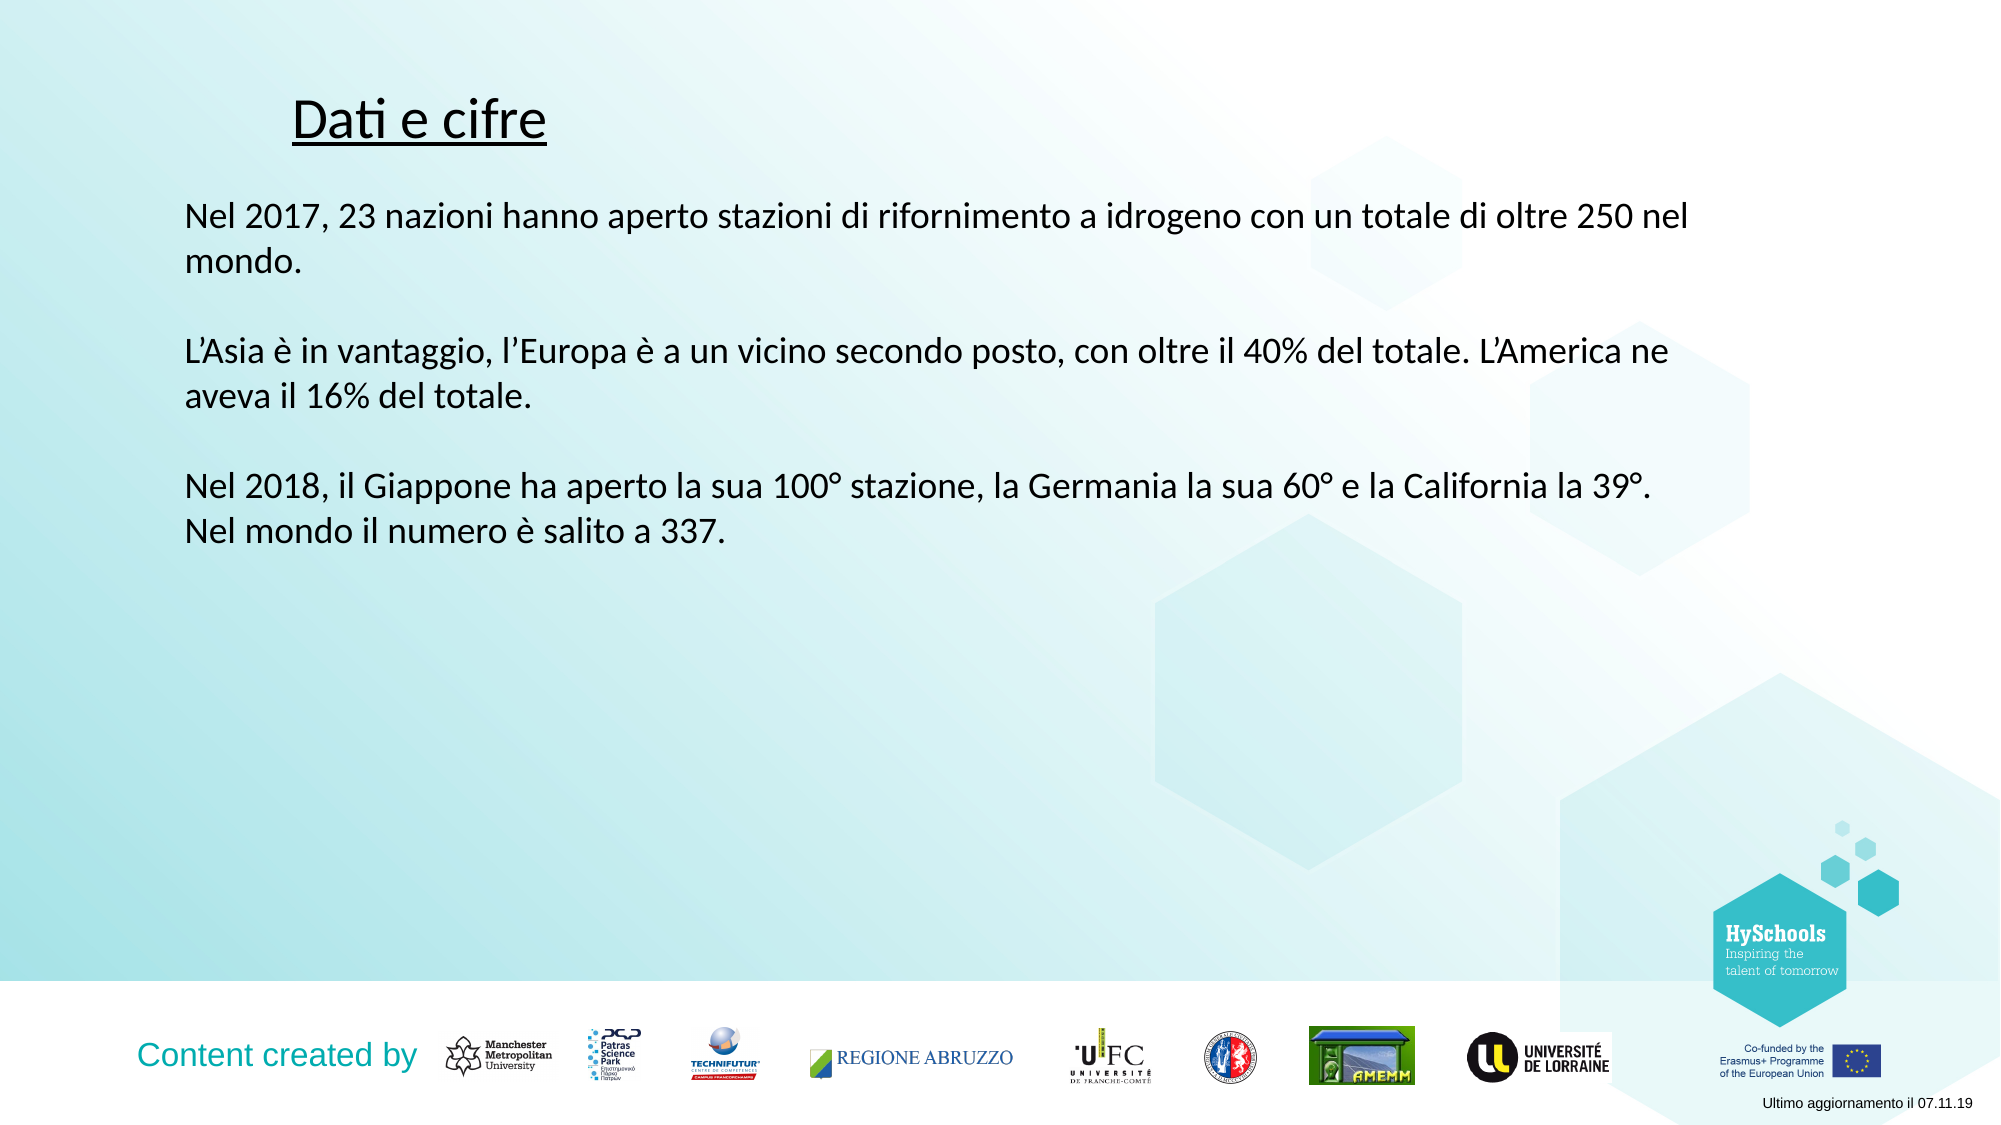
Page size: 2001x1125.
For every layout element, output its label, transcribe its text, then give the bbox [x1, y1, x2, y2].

text_box Dati e cifre [72, 72, 767, 158]
picture [0, 0, 2000, 1125]
text_box Nel 2017, 23 nazioni hanno aperto stazioni di rifornimento a idrogeno con un totale di oltre 250 nel mondo. L’Asia è in vantaggio, l’Europa è a un vicino secondo posto, con oltre il 40% del totale. L’America ne aveva il 16% del totale. Nel 2018, il Giappone ha aperto la sua 100° stazione, la Germania la sua 60° e la California la 39°. Nel mondo il numero è salito a 337. [169, 184, 1744, 559]
text_box Ultimo aggiornamento il 07.11.19 [1747, 1086, 1988, 1119]
